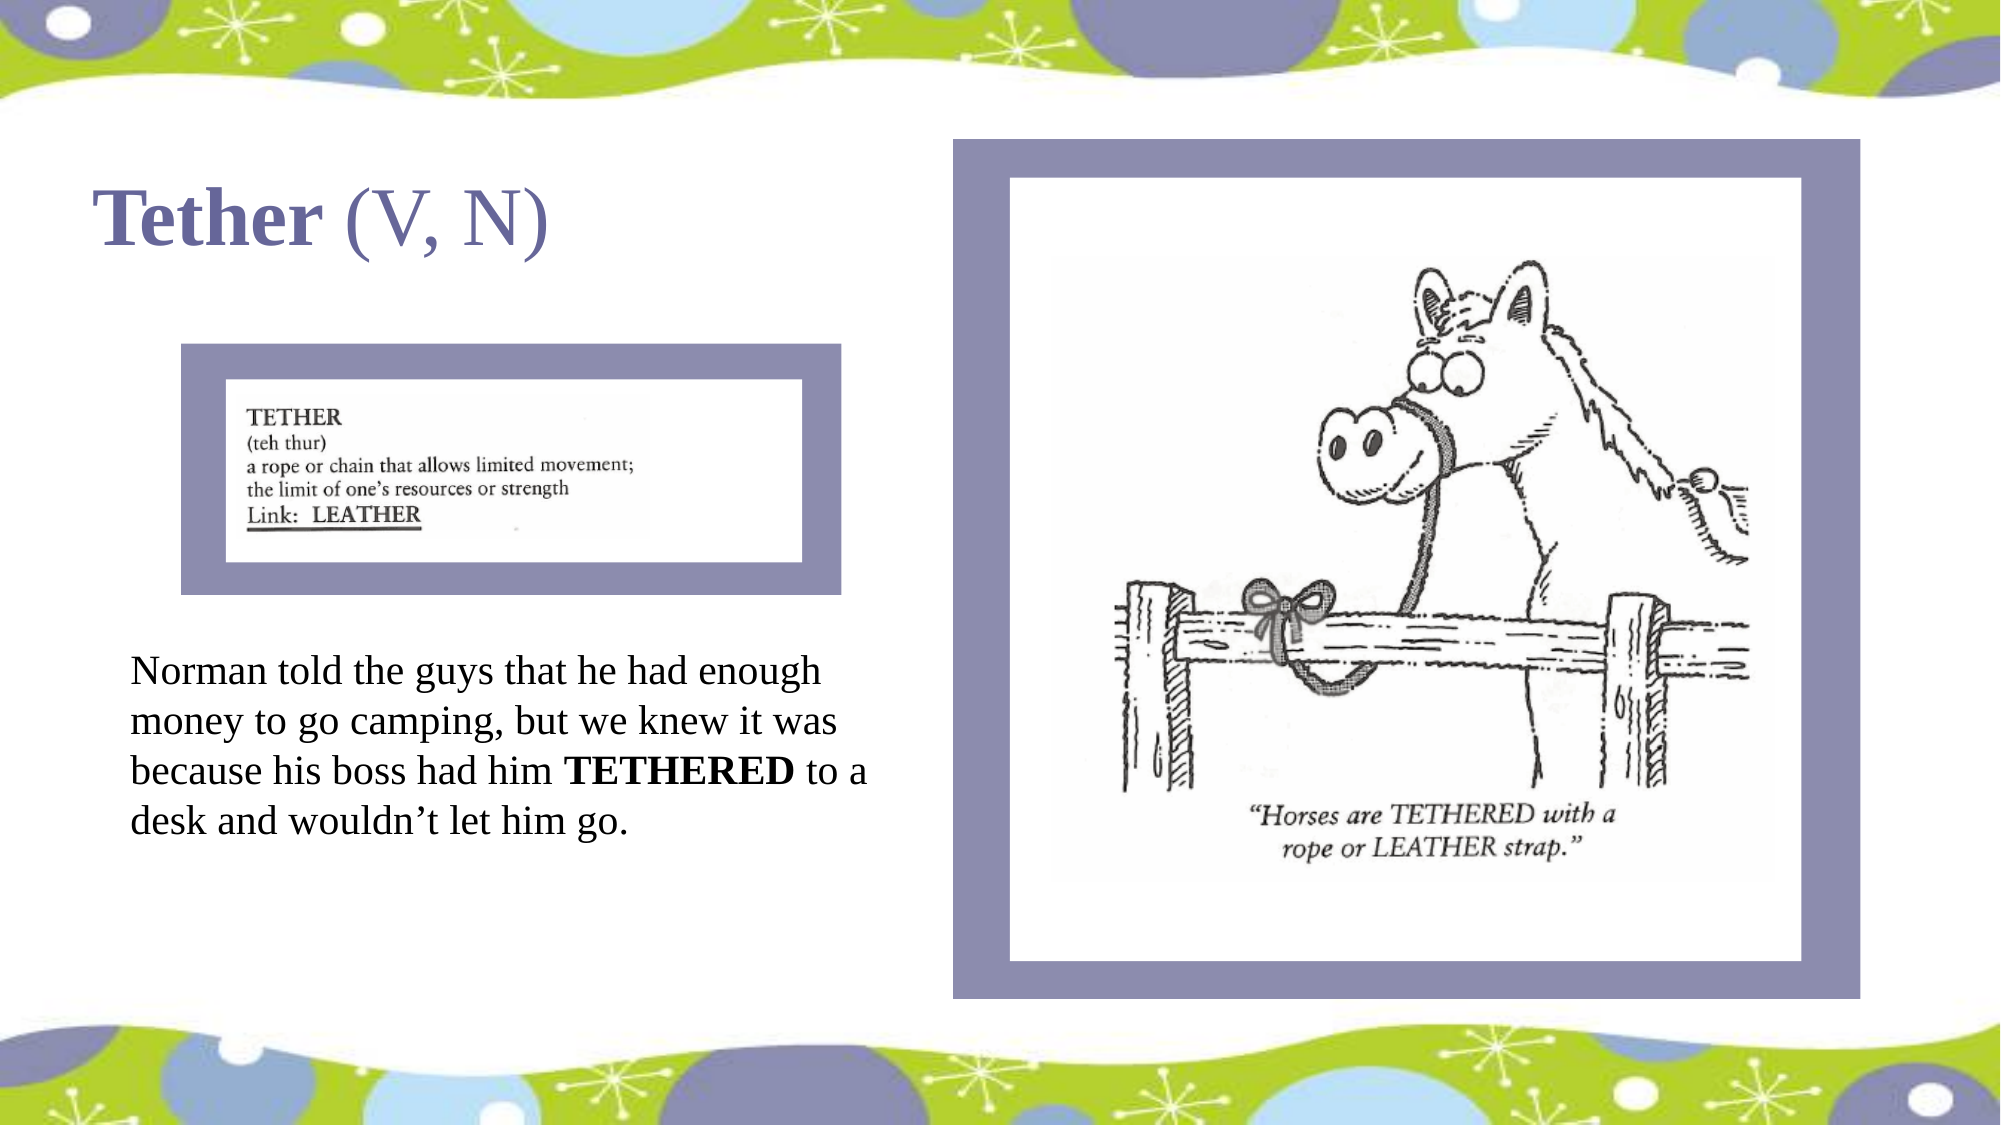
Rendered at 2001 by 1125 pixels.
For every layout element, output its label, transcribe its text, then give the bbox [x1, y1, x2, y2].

text_box [1009, 177, 1802, 962]
title Tether (V, N) [77, 142, 952, 281]
picture [0, 0, 2001, 1125]
text_box [952, 138, 1861, 1000]
text_box [225, 378, 803, 563]
text_box Norman told the guys that he had enough money to go camping, but we knew it was because his boss had him TETHERED to a desk and wouldn’t let him go. [115, 635, 899, 851]
text_box [180, 343, 842, 596]
